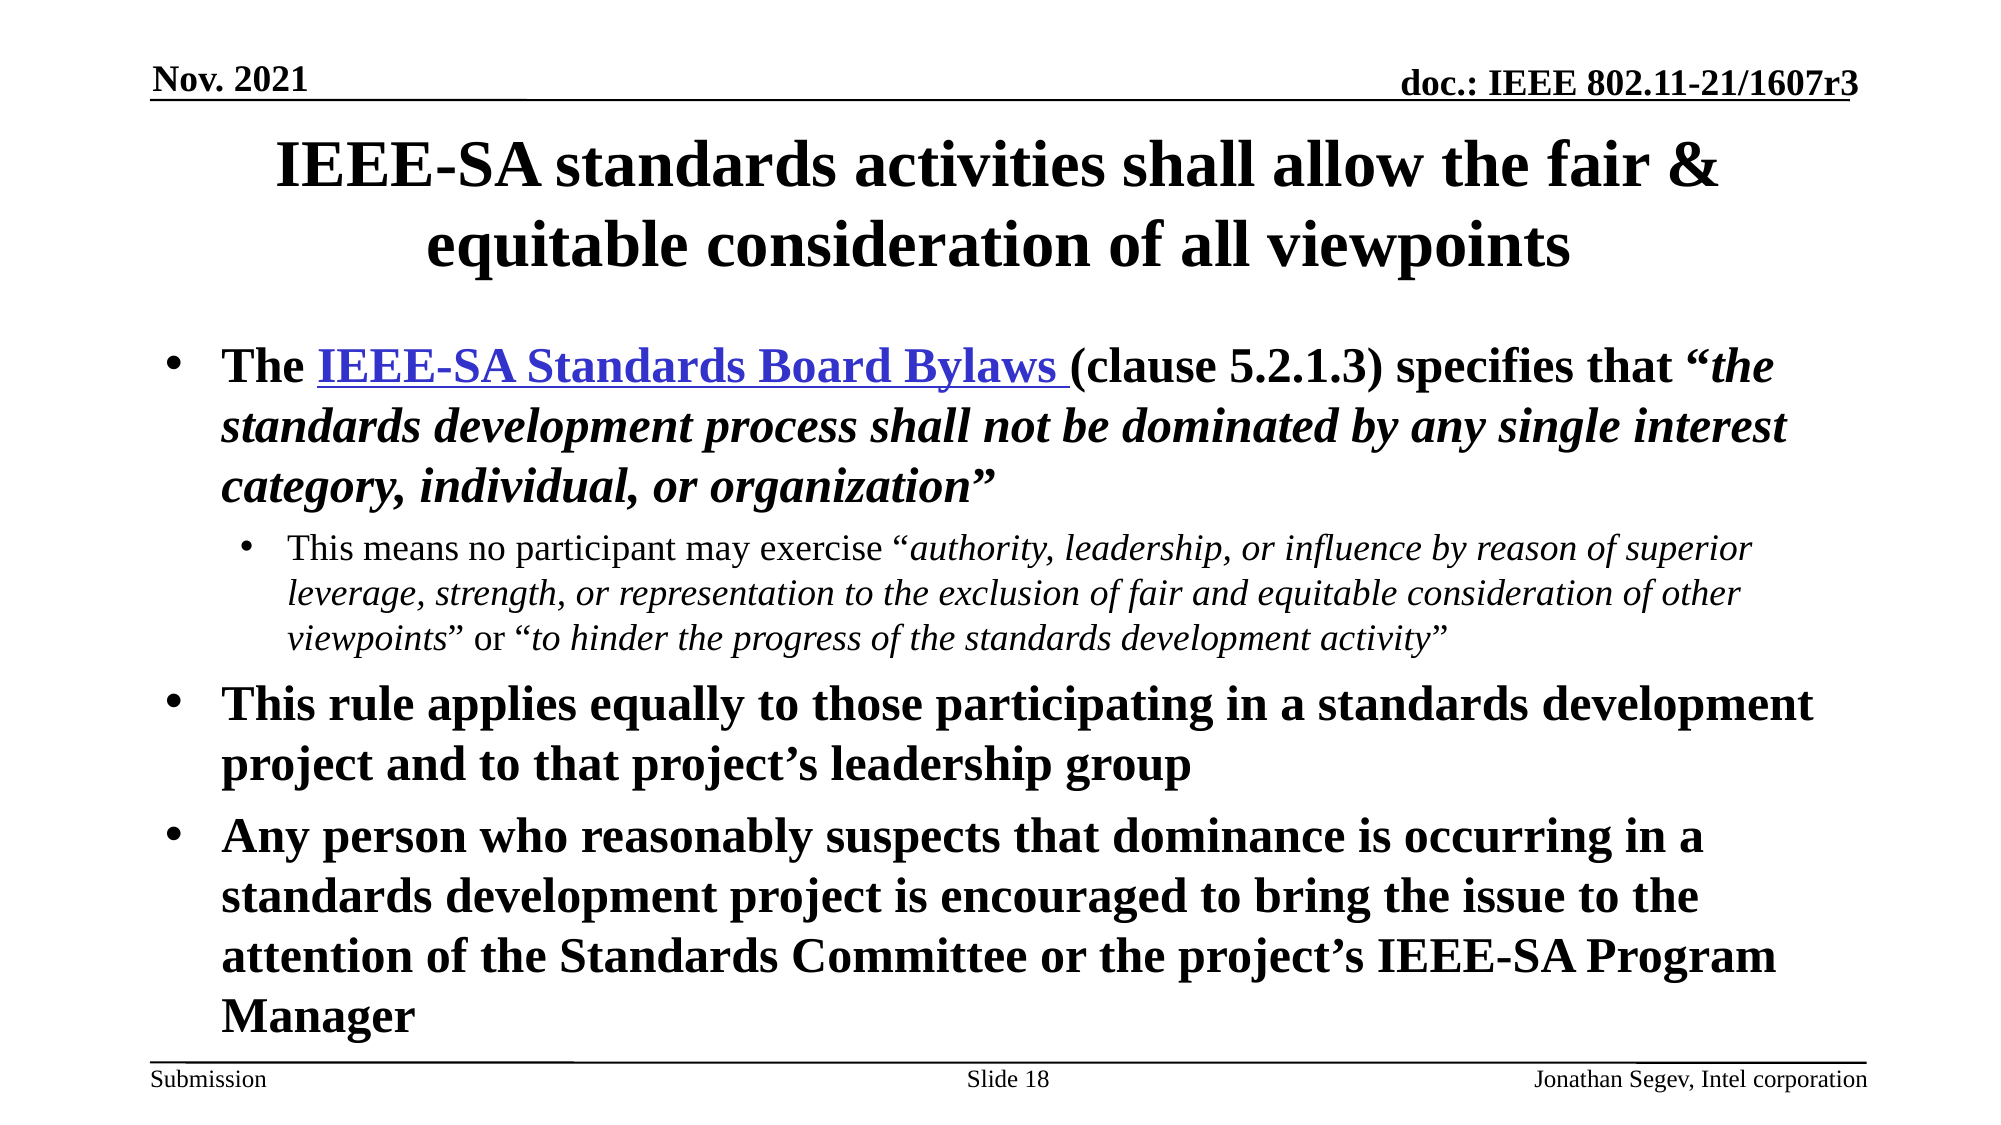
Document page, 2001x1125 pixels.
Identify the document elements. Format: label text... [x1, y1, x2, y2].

slide_number Slide 18 [950, 1061, 1067, 1123]
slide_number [152, 54, 563, 100]
list The IEEE-SA Standards Board Bylaws (clause 5.2.1.3) specifies that “the standards development process shall not be dominated by any single interest category, individual, or organization” This means no participant may exercise “authority, leadership, or influence by reason of superior leverage, strength, or representation to the exclusion of fair and equitable consideration of other viewpoints” or “to hinder the progress of the standards development activity” This rule applies equally to those participating in a standards development project and to that project’s leadership group Any person who reasonably suspects that dominance is occurring in a standards development project is encouraged to bring the issue to the attention of the Standards Committee or the project’s IEEE-SA Program Manager [149, 324, 1850, 1000]
footer Jonathan Segev, Intel corporation [1171, 1061, 1869, 1093]
title IEEE-SA standards activities shall allow the fair & equitable consideration of all viewpoints [149, 112, 1850, 288]
